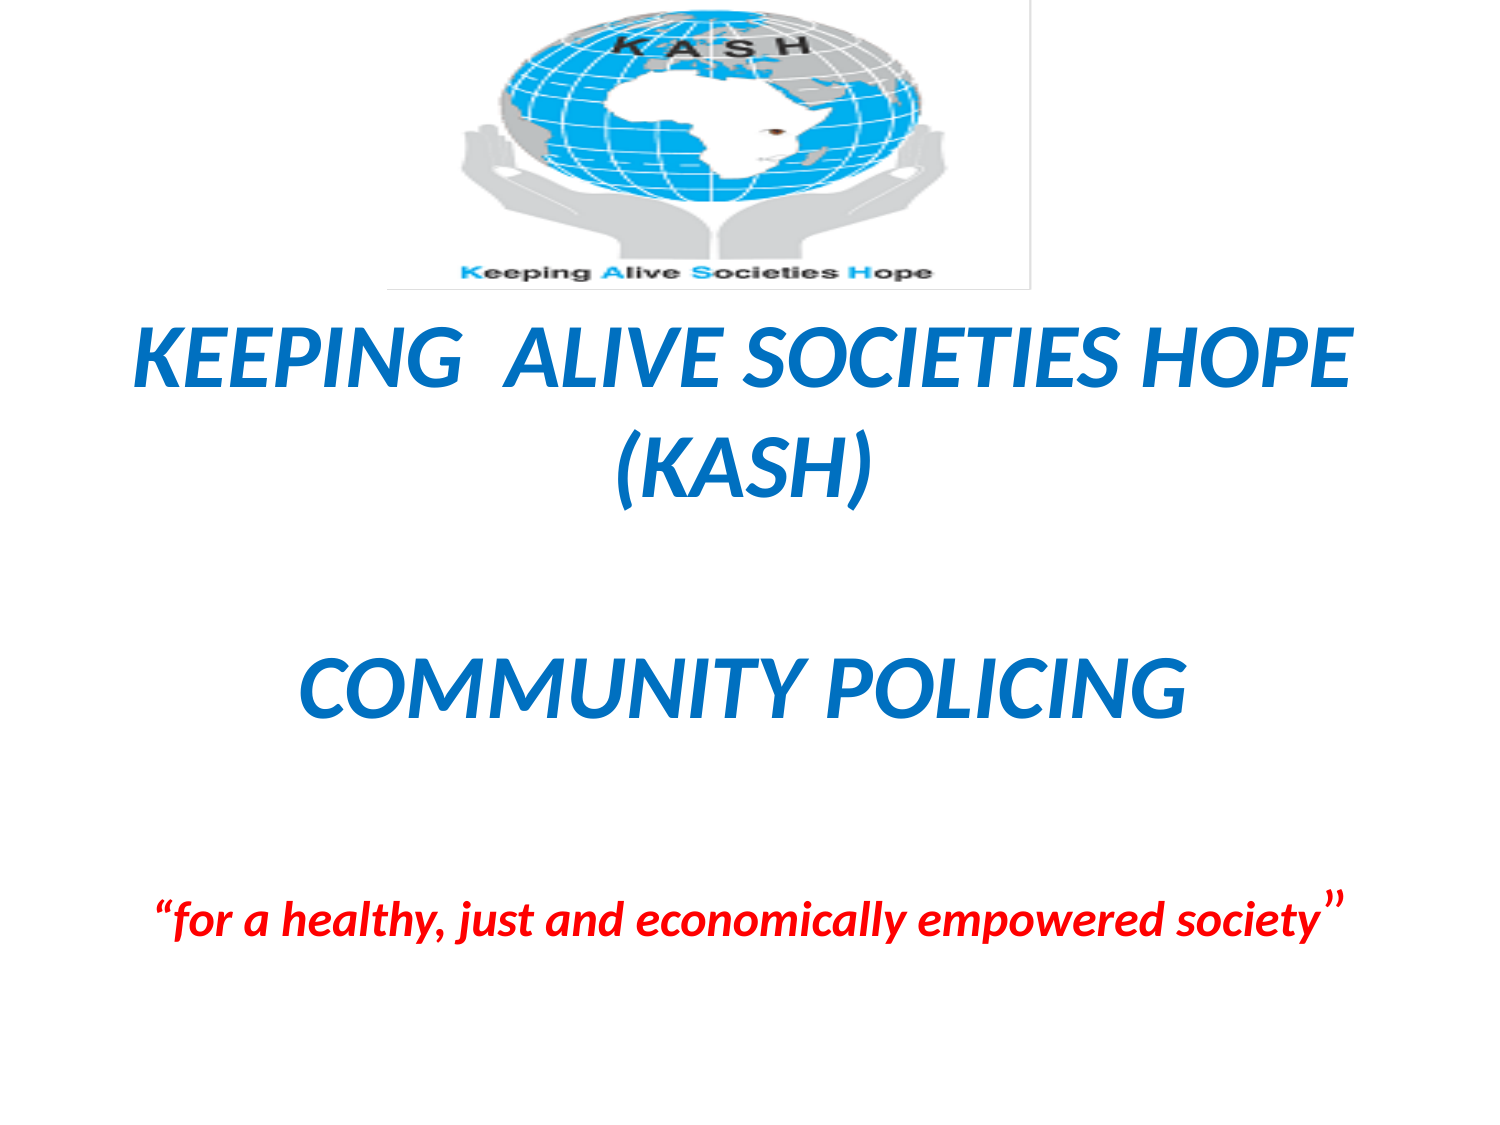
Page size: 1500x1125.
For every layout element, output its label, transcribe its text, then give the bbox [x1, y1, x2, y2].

picture [387, 0, 1038, 293]
title KEEPING ALIVE SOCIETIES HOPE (KASH) COMMUNITY POLICING [50, 62, 1438, 750]
subtitle “for a healthy, just and economically empowered society” [112, 862, 1388, 1013]
